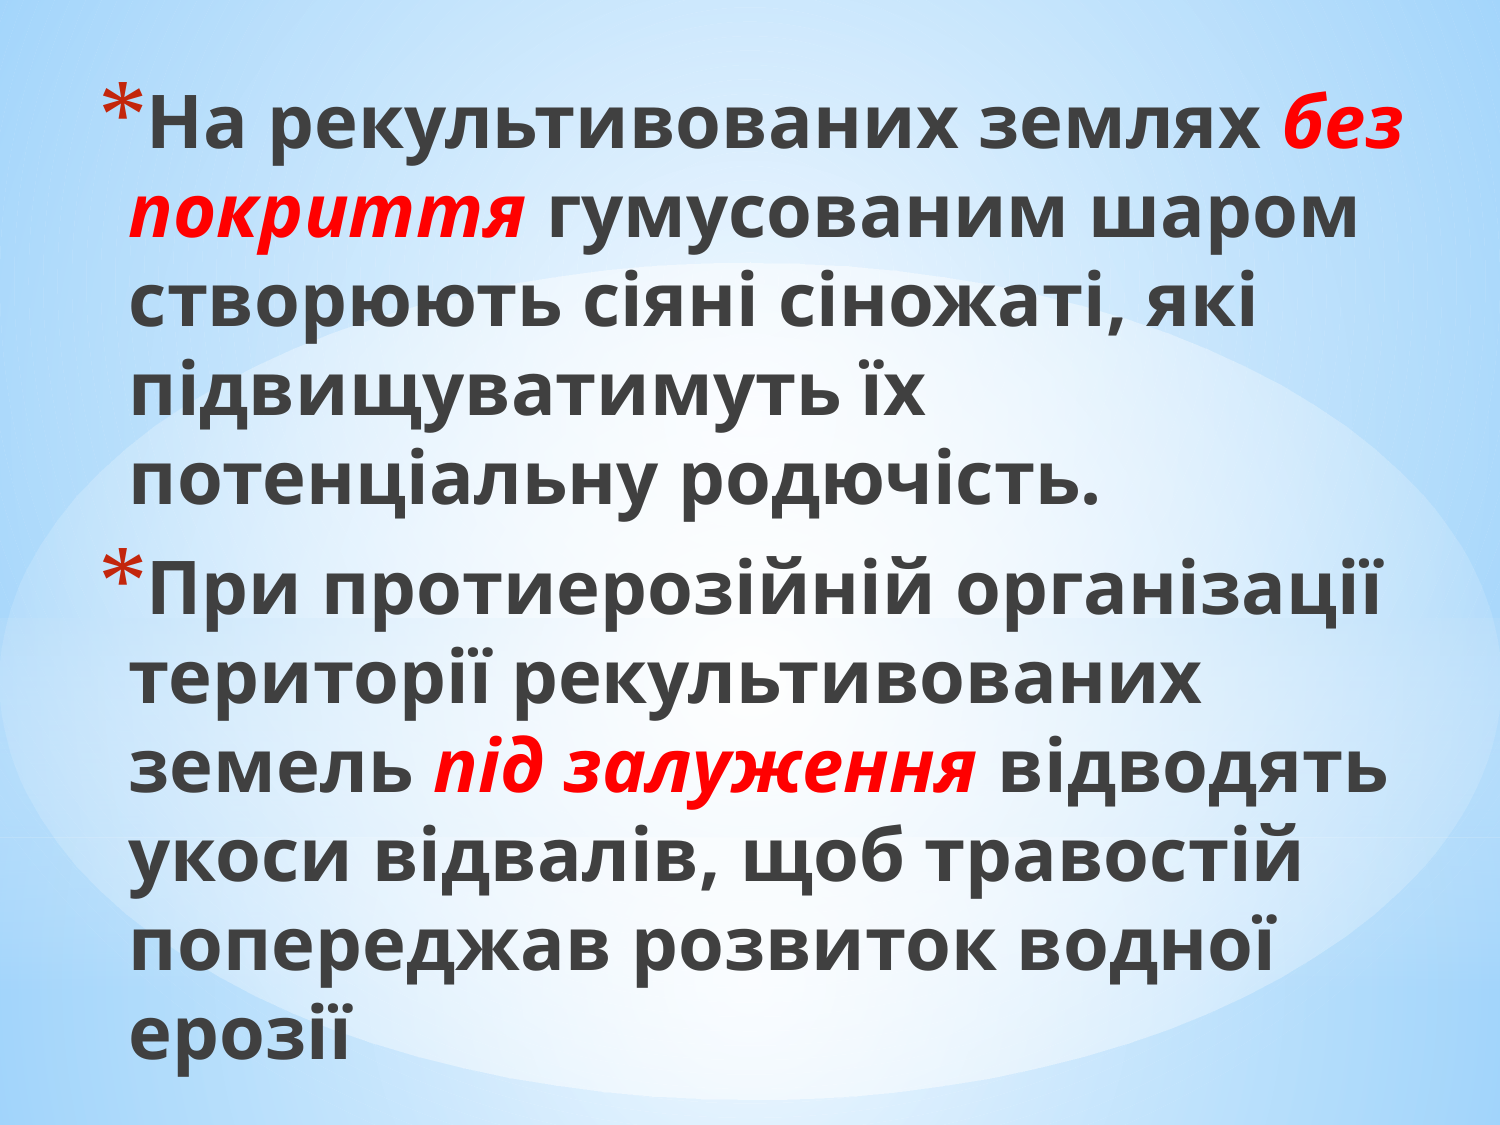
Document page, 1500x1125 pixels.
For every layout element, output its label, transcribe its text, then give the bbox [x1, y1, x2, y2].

list На рекультивованих землях без покриття гумусованим шаром створюють сіяні сіножаті, які підвищуватимуть їх потенціальну родючість. При протиерозійній організації території рекультивованих земель під залуження відводять укоси відвалів, щоб травостій попереджав розвиток водної ерозії [76, 66, 1425, 1083]
